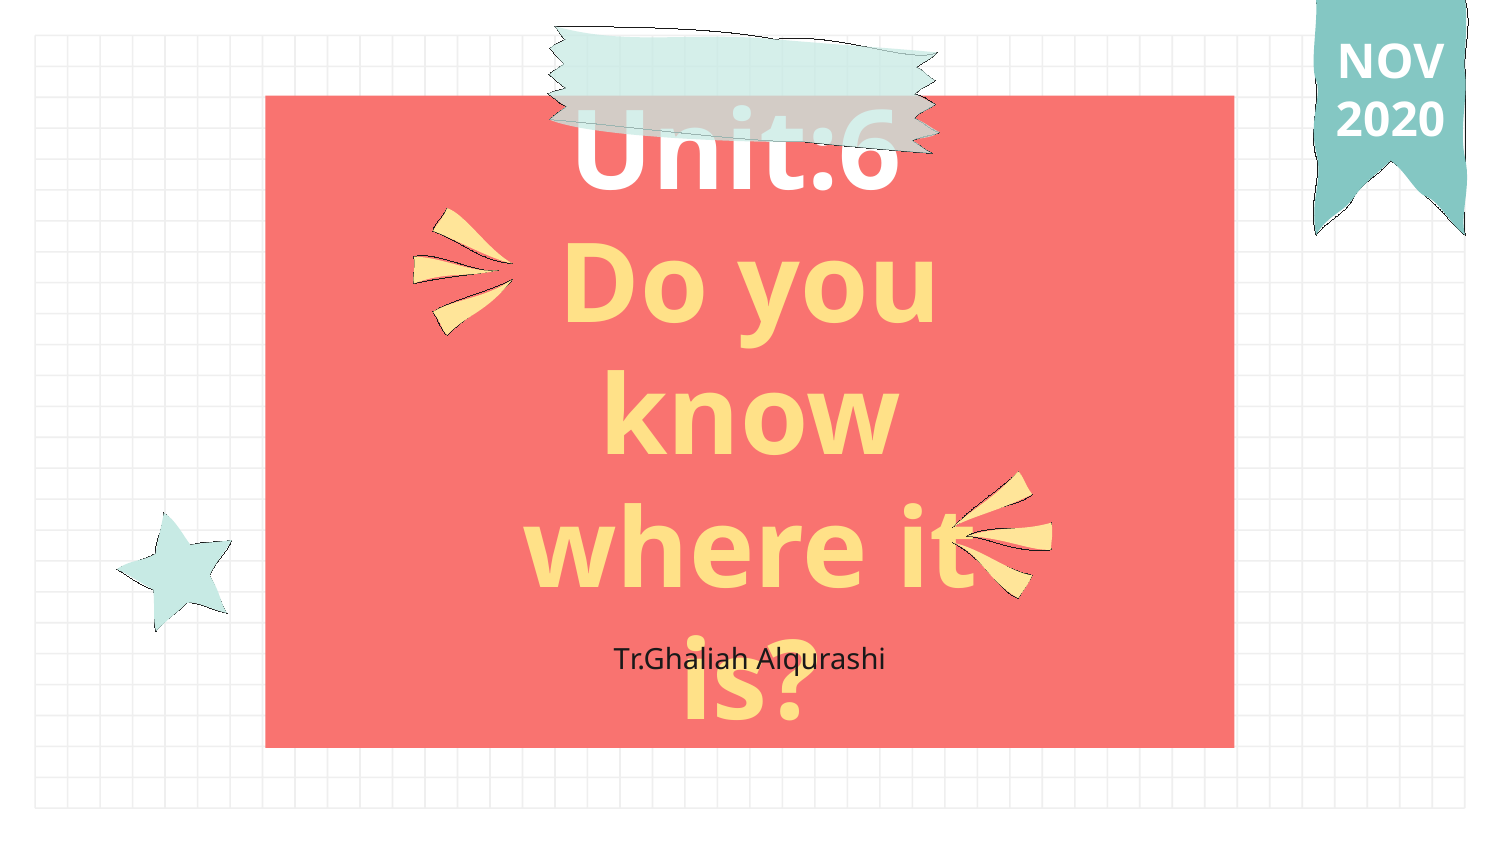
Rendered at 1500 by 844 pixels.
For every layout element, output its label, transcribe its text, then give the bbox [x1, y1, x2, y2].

title NOV 2020 [1319, 16, 1463, 161]
title Unit:6 Do you know where it is? [484, 169, 1016, 624]
text_box [1313, 0, 1469, 236]
subtitle Tr.Ghaliah Alqurashi [413, 624, 1087, 706]
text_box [945, 470, 1052, 599]
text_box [413, 207, 520, 336]
text_box [116, 512, 232, 632]
text_box [547, 26, 940, 154]
